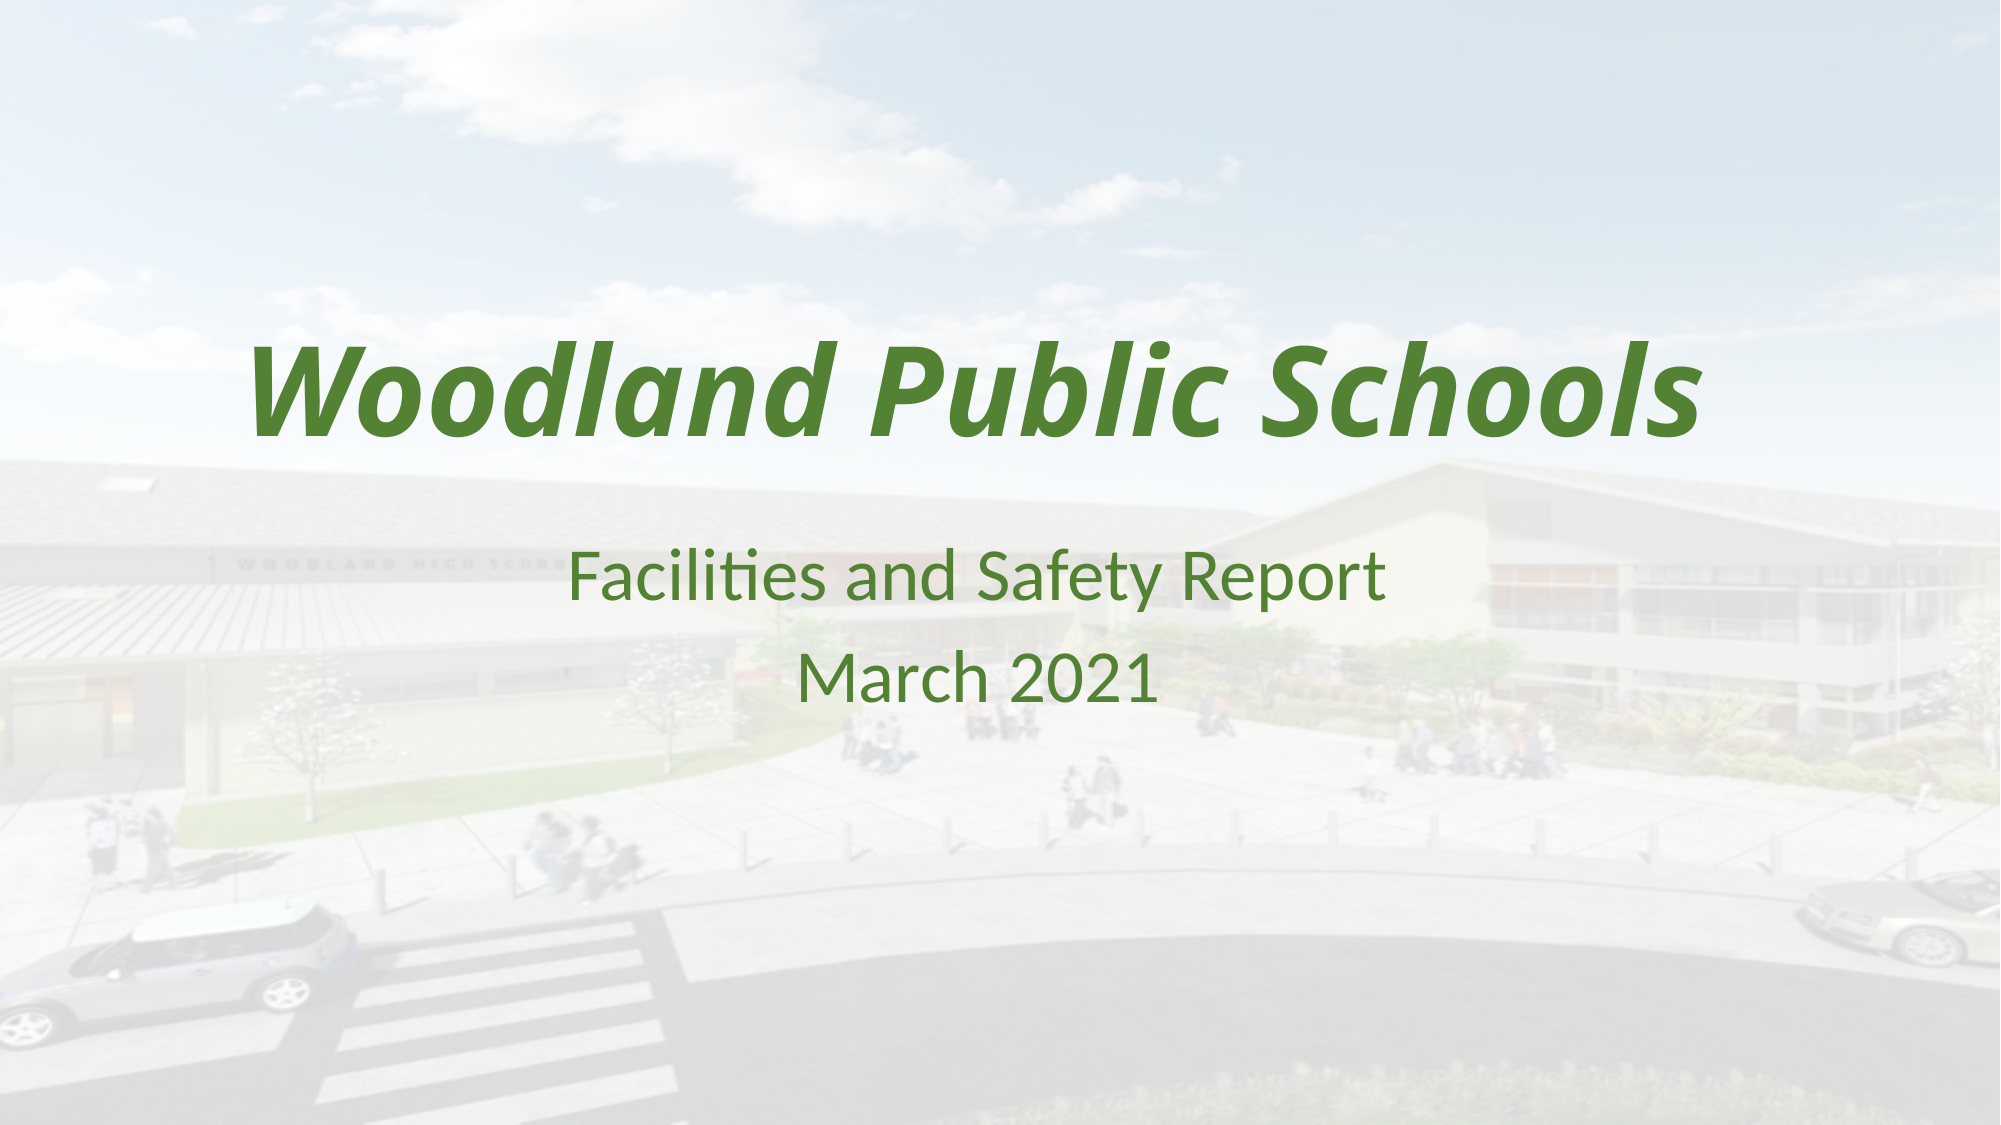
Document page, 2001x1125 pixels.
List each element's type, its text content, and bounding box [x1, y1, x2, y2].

title Woodland Public Schools [200, 80, 1750, 472]
subtitle Facilities and Safety Report March 2021 [227, 528, 1728, 781]
